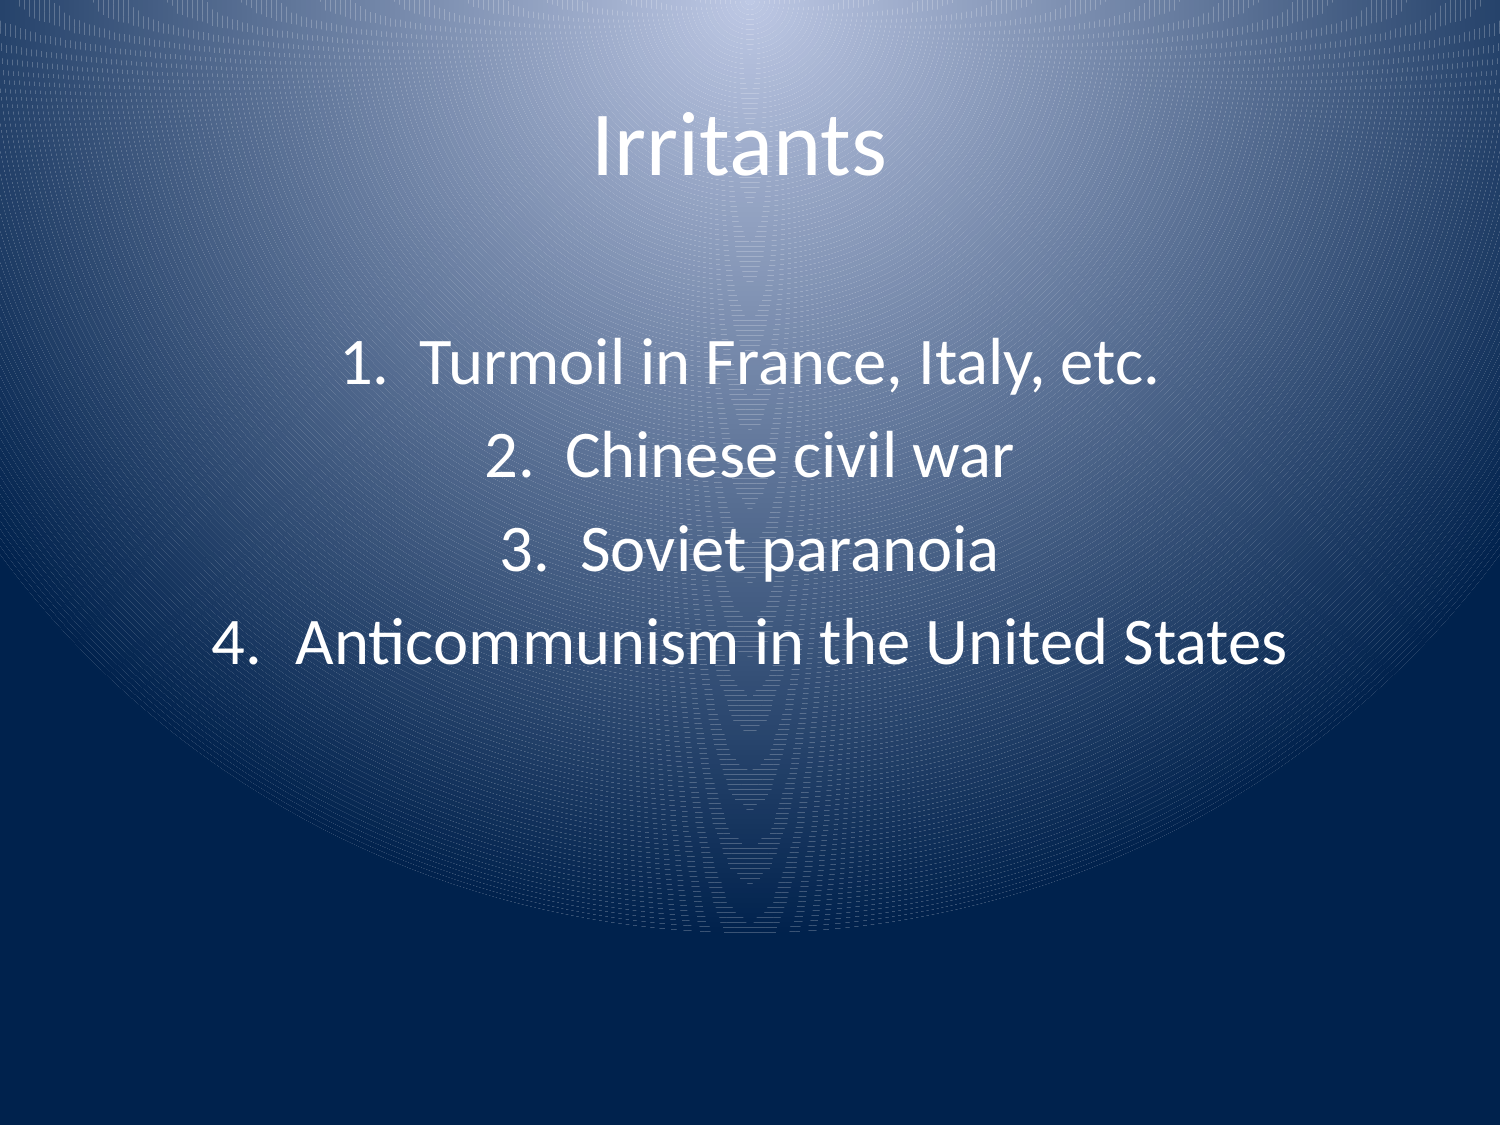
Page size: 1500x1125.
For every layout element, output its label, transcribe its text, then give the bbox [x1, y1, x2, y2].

list 1. Turmoil in France, Italy, etc. 2. Chinese civil war 3. Soviet paranoia Anticommunism in the United States [75, 310, 1425, 1005]
title Irritants [75, 45, 1425, 233]
